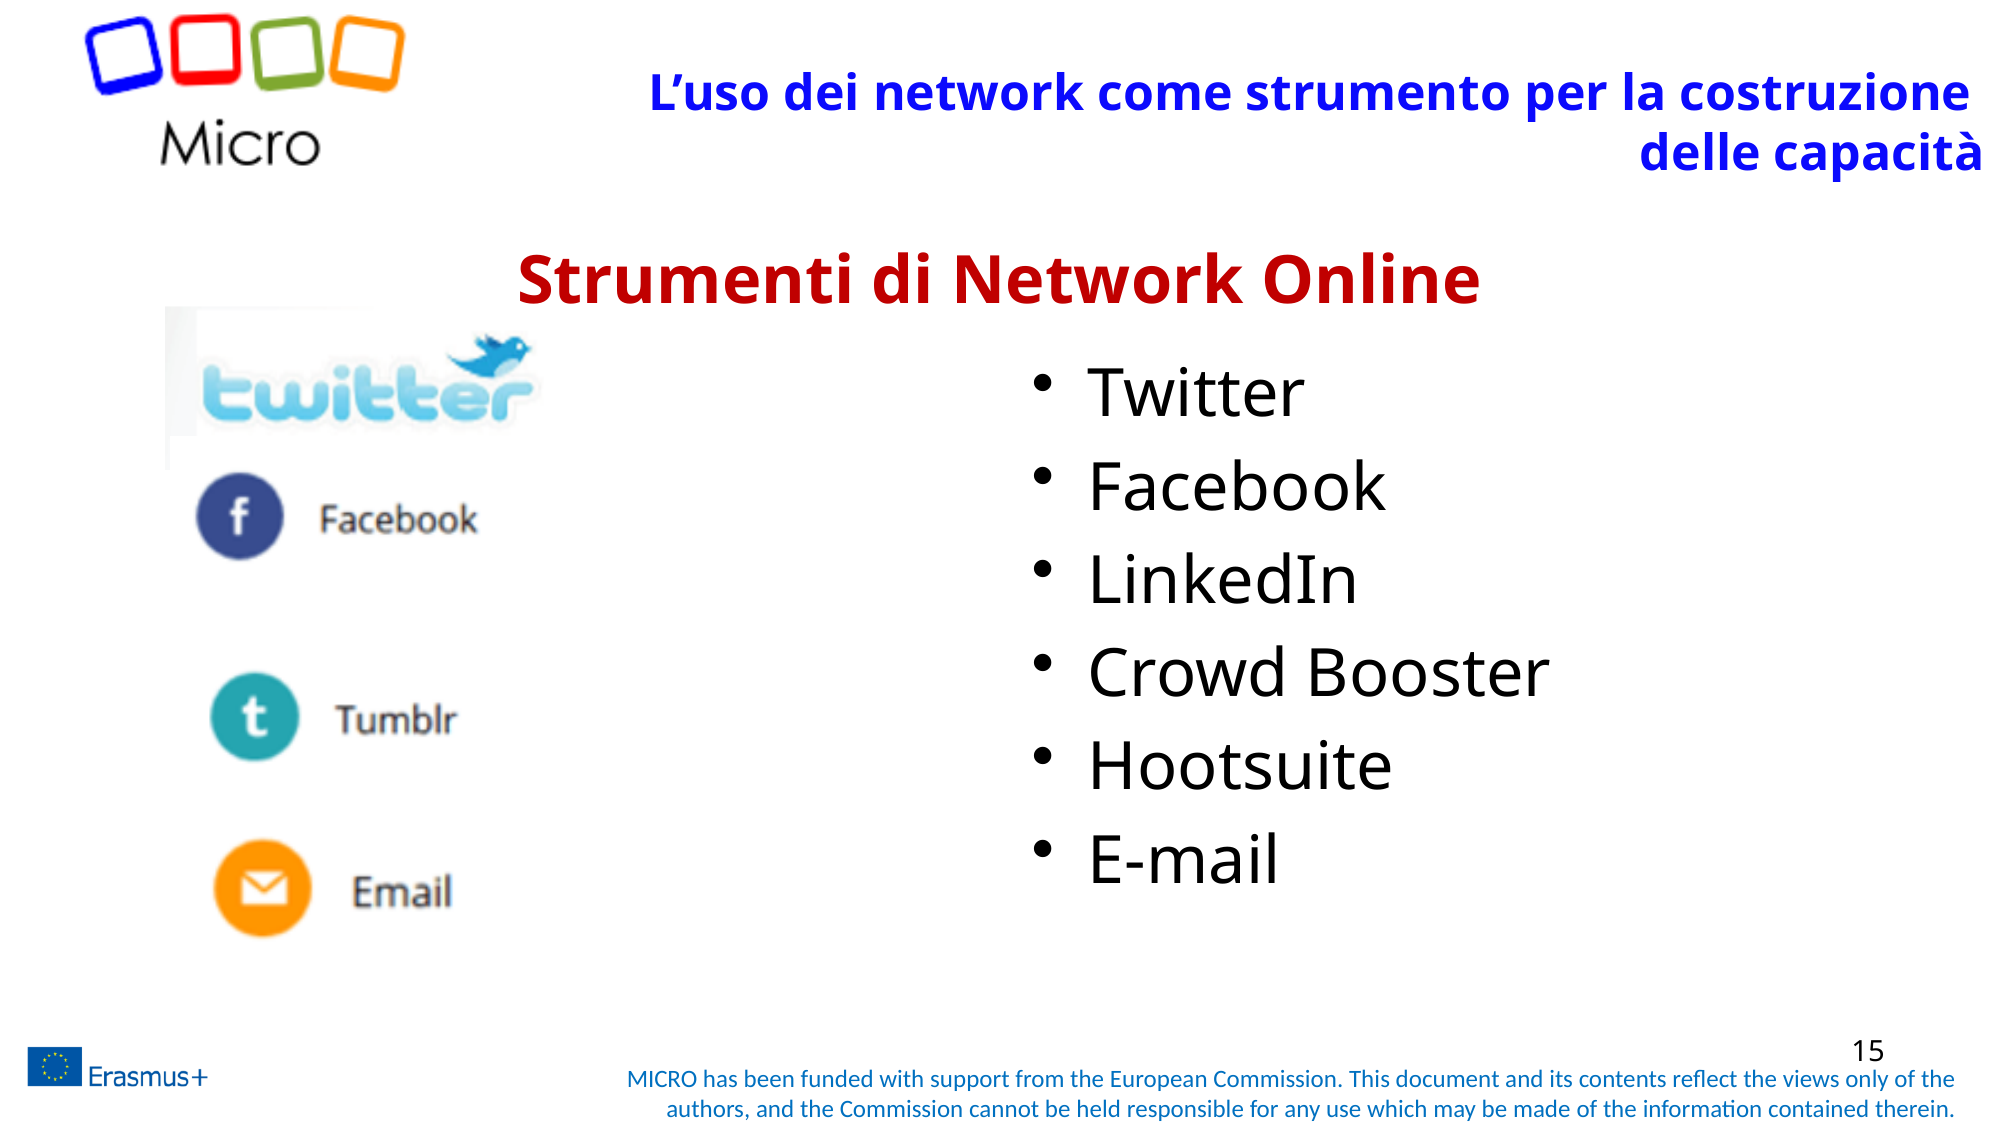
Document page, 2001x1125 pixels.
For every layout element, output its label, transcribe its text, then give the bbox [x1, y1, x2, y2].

text_box L’uso dei network come strumento per la costruzione delle capacità [199, 26, 2000, 215]
title Strumenti di Network Online [0, 183, 2000, 372]
picture [170, 654, 517, 782]
picture [192, 808, 495, 954]
slide_number 15 [1433, 1024, 1900, 1103]
picture [27, 1046, 208, 1087]
picture [0, 0, 486, 183]
picture [170, 436, 551, 590]
list Twitter Facebook LinkedIn Crowd Booster Hootsuite E-mail [1016, 342, 1900, 965]
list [165, 305, 564, 470]
